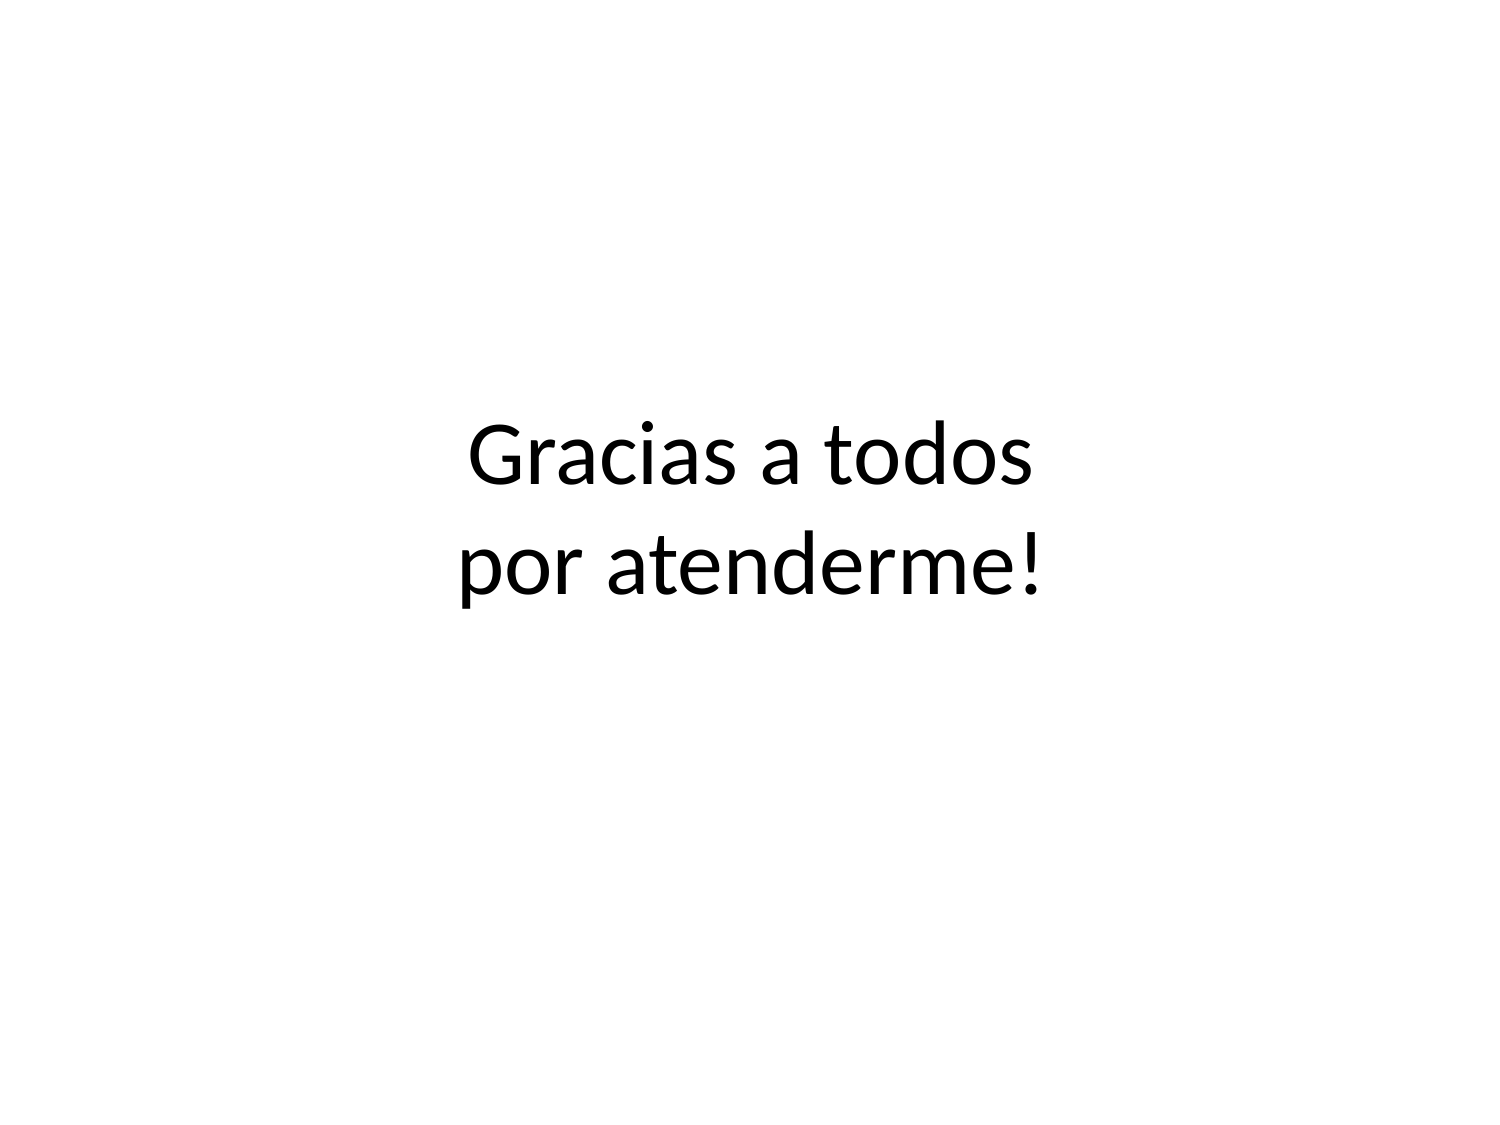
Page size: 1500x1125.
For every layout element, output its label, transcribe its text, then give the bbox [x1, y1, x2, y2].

title Gracias a todos por atenderme! [76, 408, 1427, 597]
